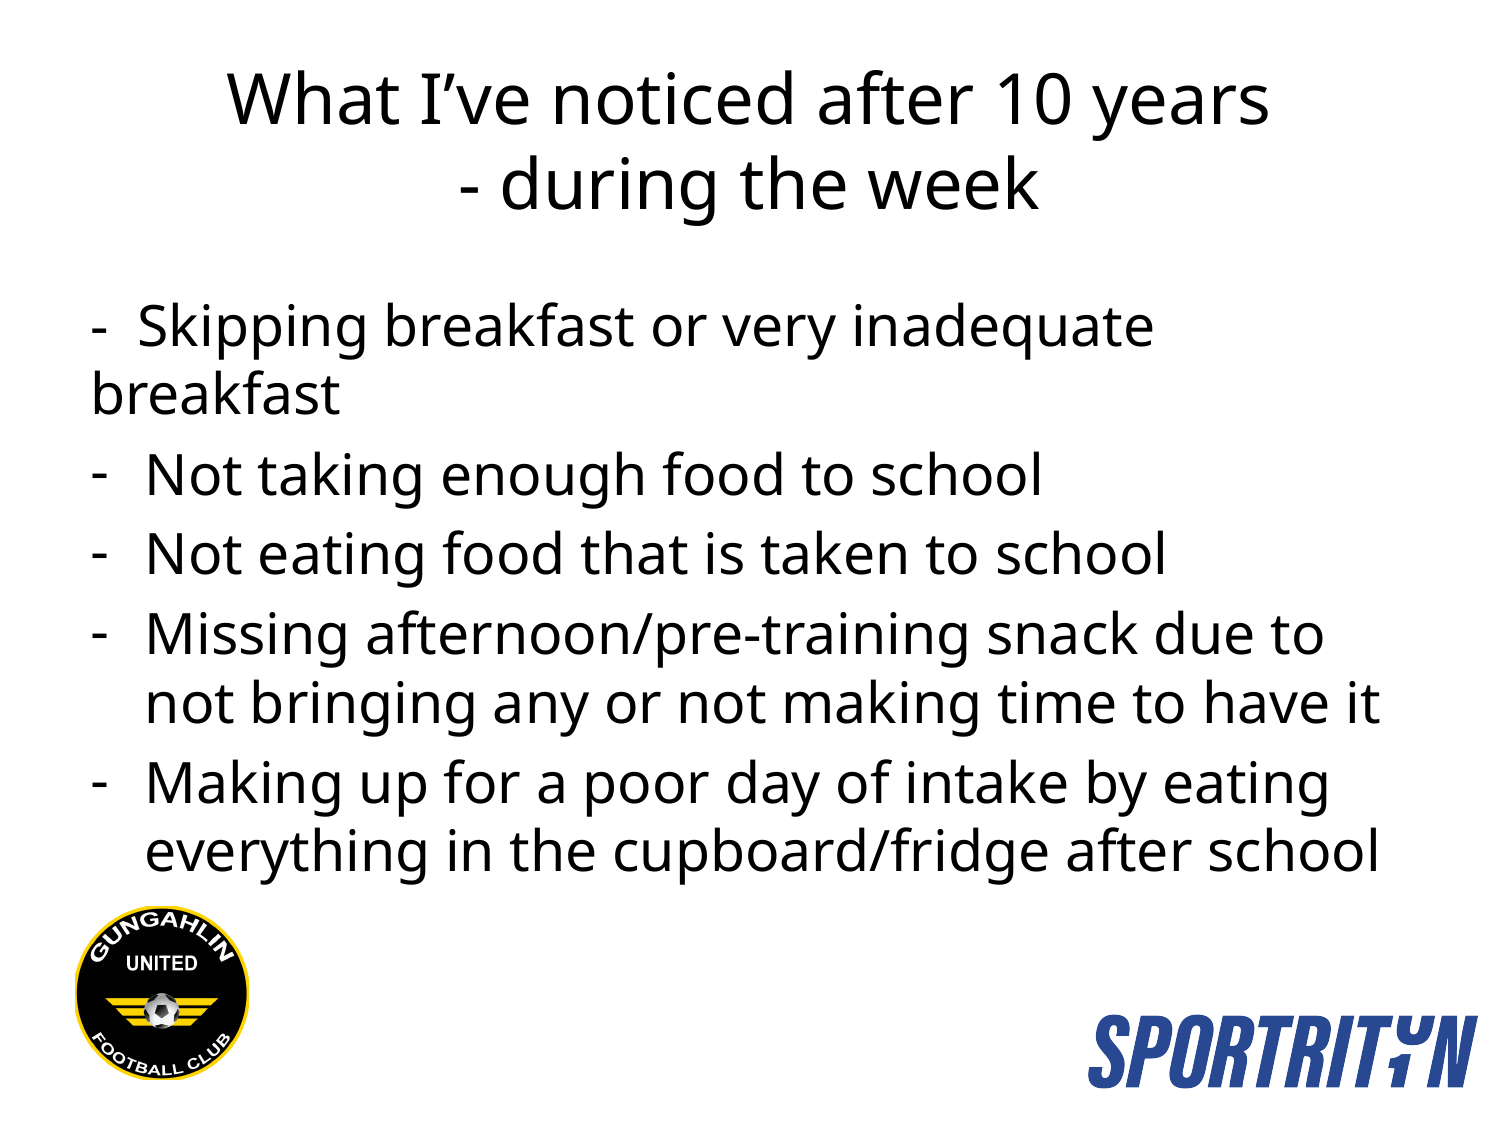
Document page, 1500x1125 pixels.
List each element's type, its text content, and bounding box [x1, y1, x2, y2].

list - Skipping breakfast or very inadequate breakfast Not taking enough food to school Not eating food that is taken to school Missing afternoon/pre-training snack due to not bringing any or not making time to have it Making up for a poor day of intake by eating everything in the cupboard/fridge after school [75, 282, 1425, 1025]
title What I’ve noticed after 10 years - during the week [75, 45, 1425, 233]
picture [74, 906, 249, 1081]
picture [1087, 1013, 1479, 1090]
